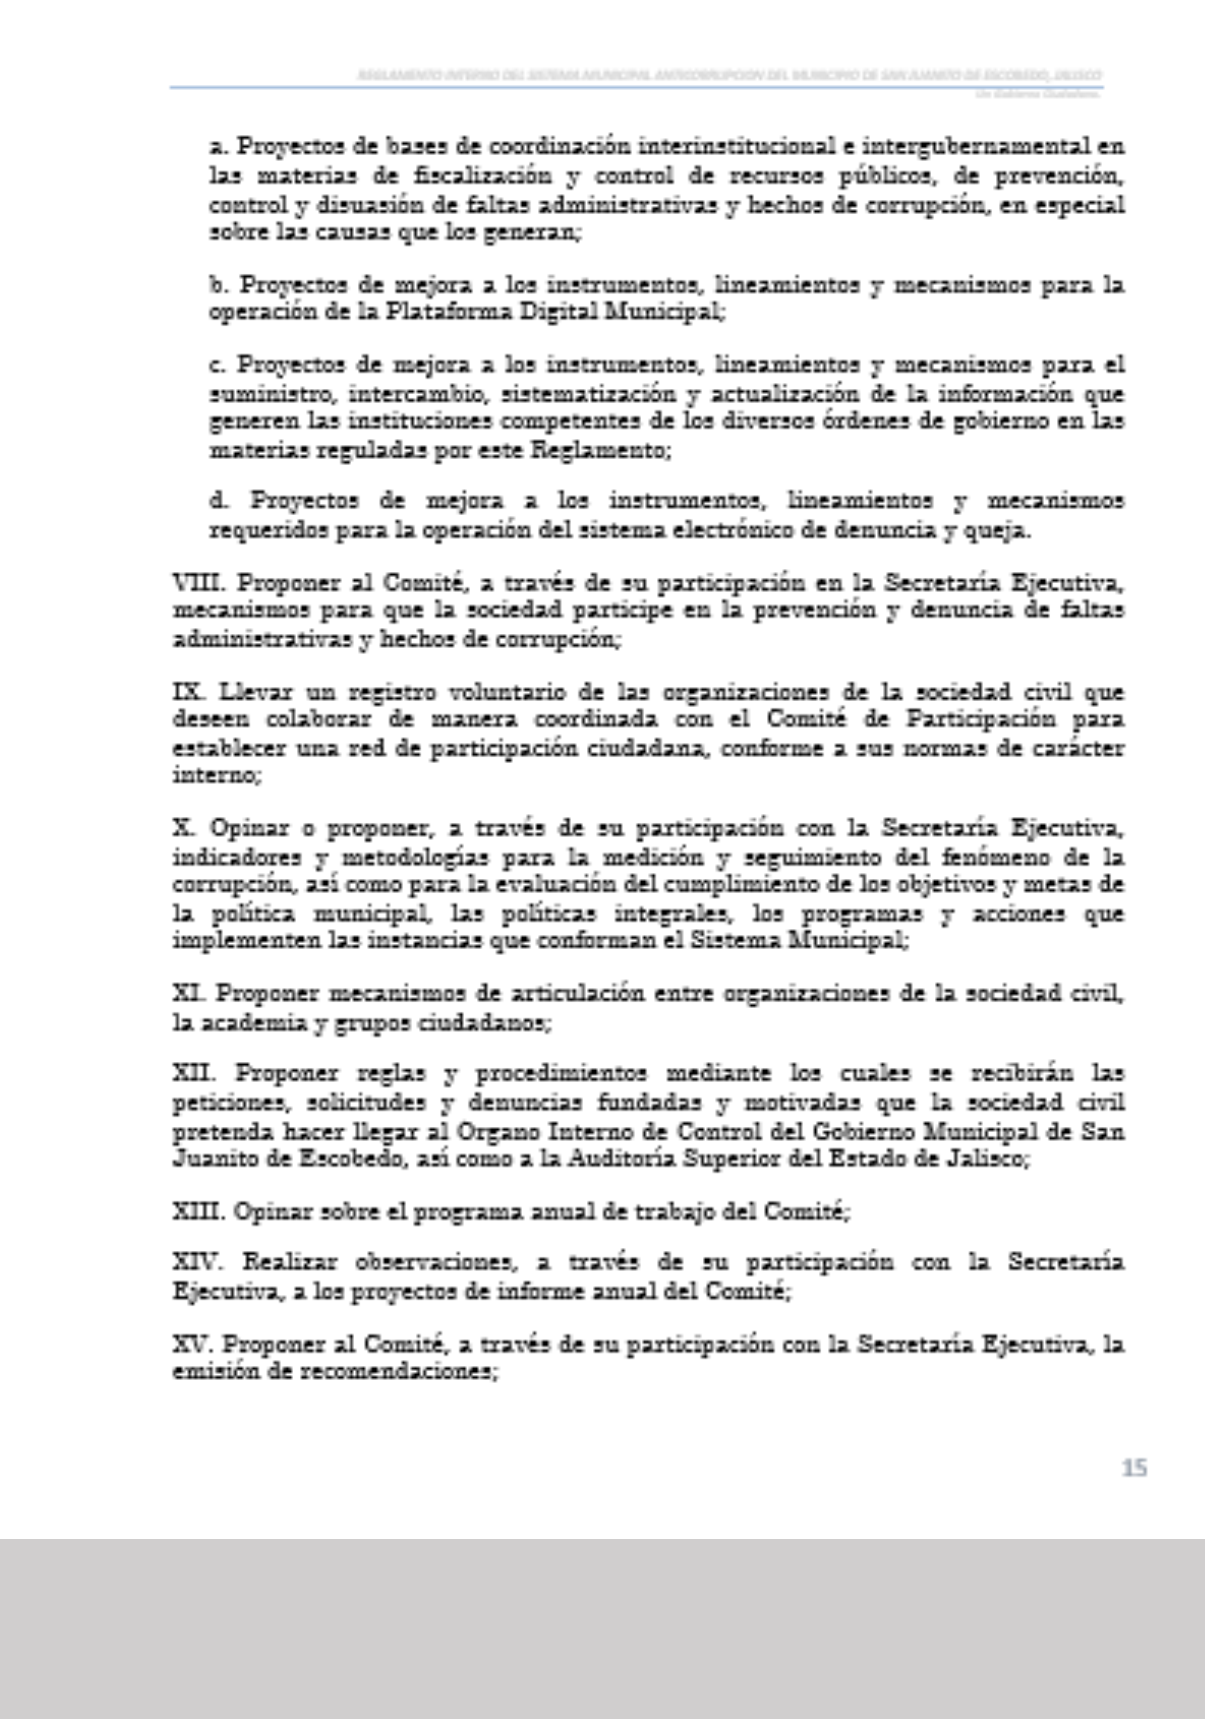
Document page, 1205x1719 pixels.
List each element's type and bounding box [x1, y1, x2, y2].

picture [0, 0, 1205, 1539]
